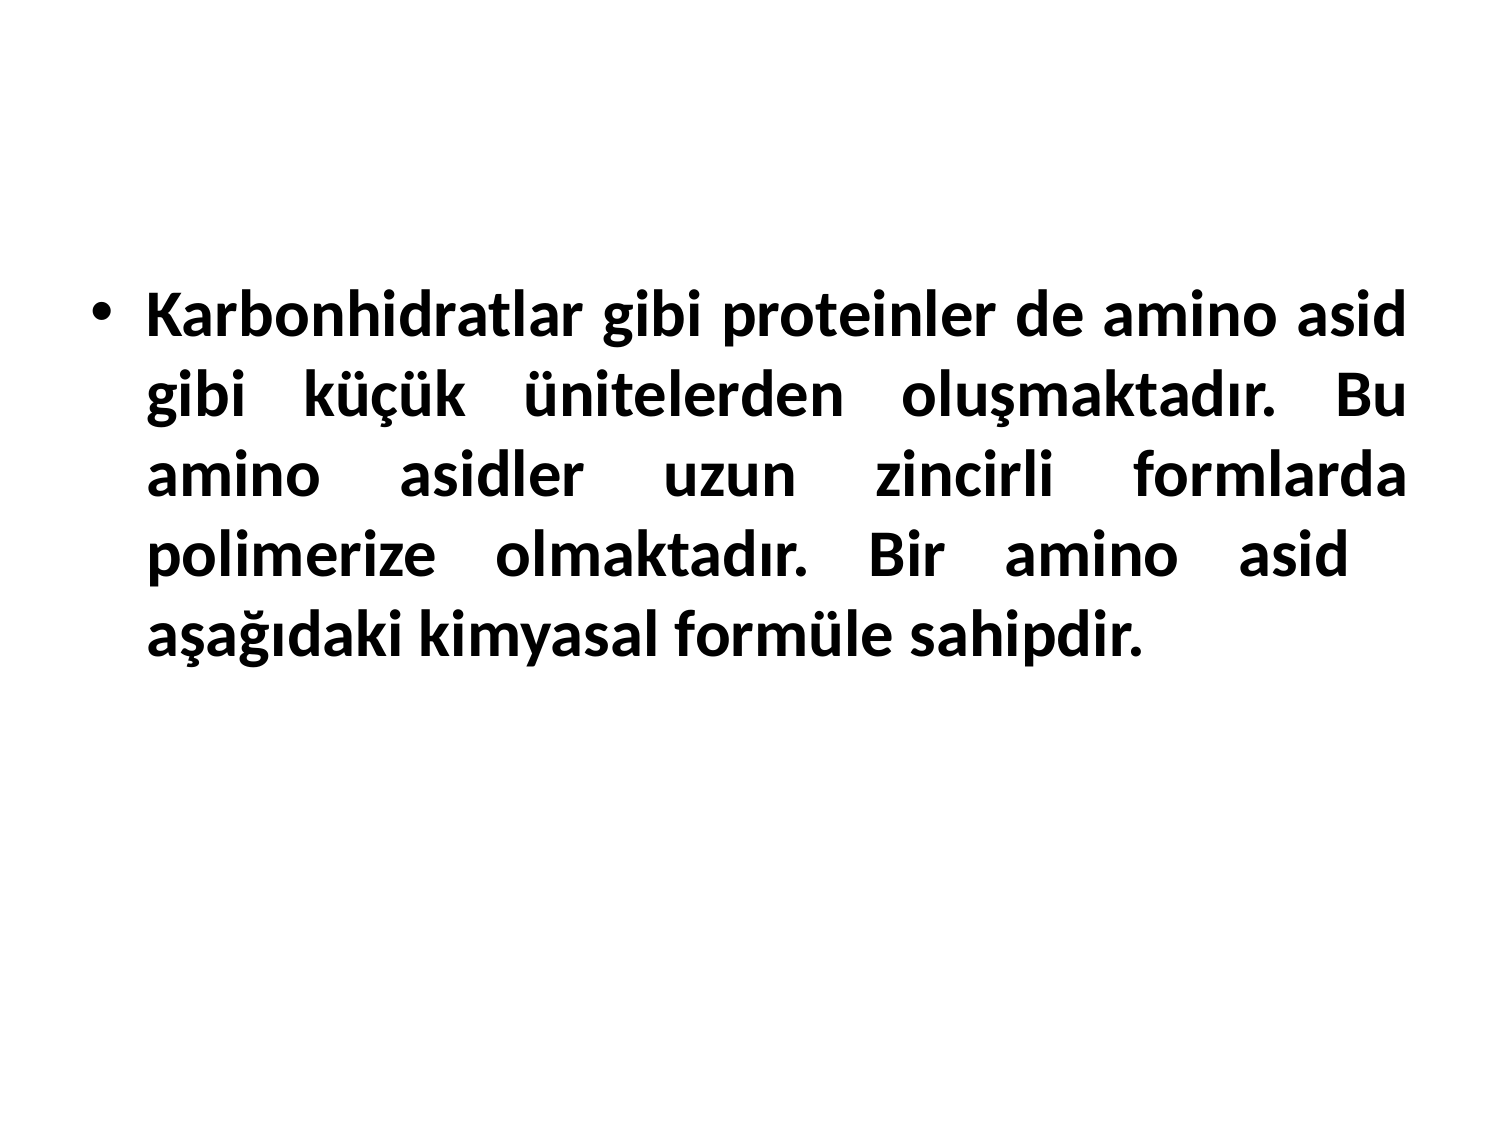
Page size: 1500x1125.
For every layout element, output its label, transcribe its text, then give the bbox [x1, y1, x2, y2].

list Karbonhidratlar gibi proteinler de amino asid gibi küçük ünitelerden oluşmaktadır. Bu amino asidler uzun zincirli formlarda polimerize olmaktadır. Bir amino asid aşağıdaki kimyasal formüle sahipdir. [75, 262, 1425, 1005]
